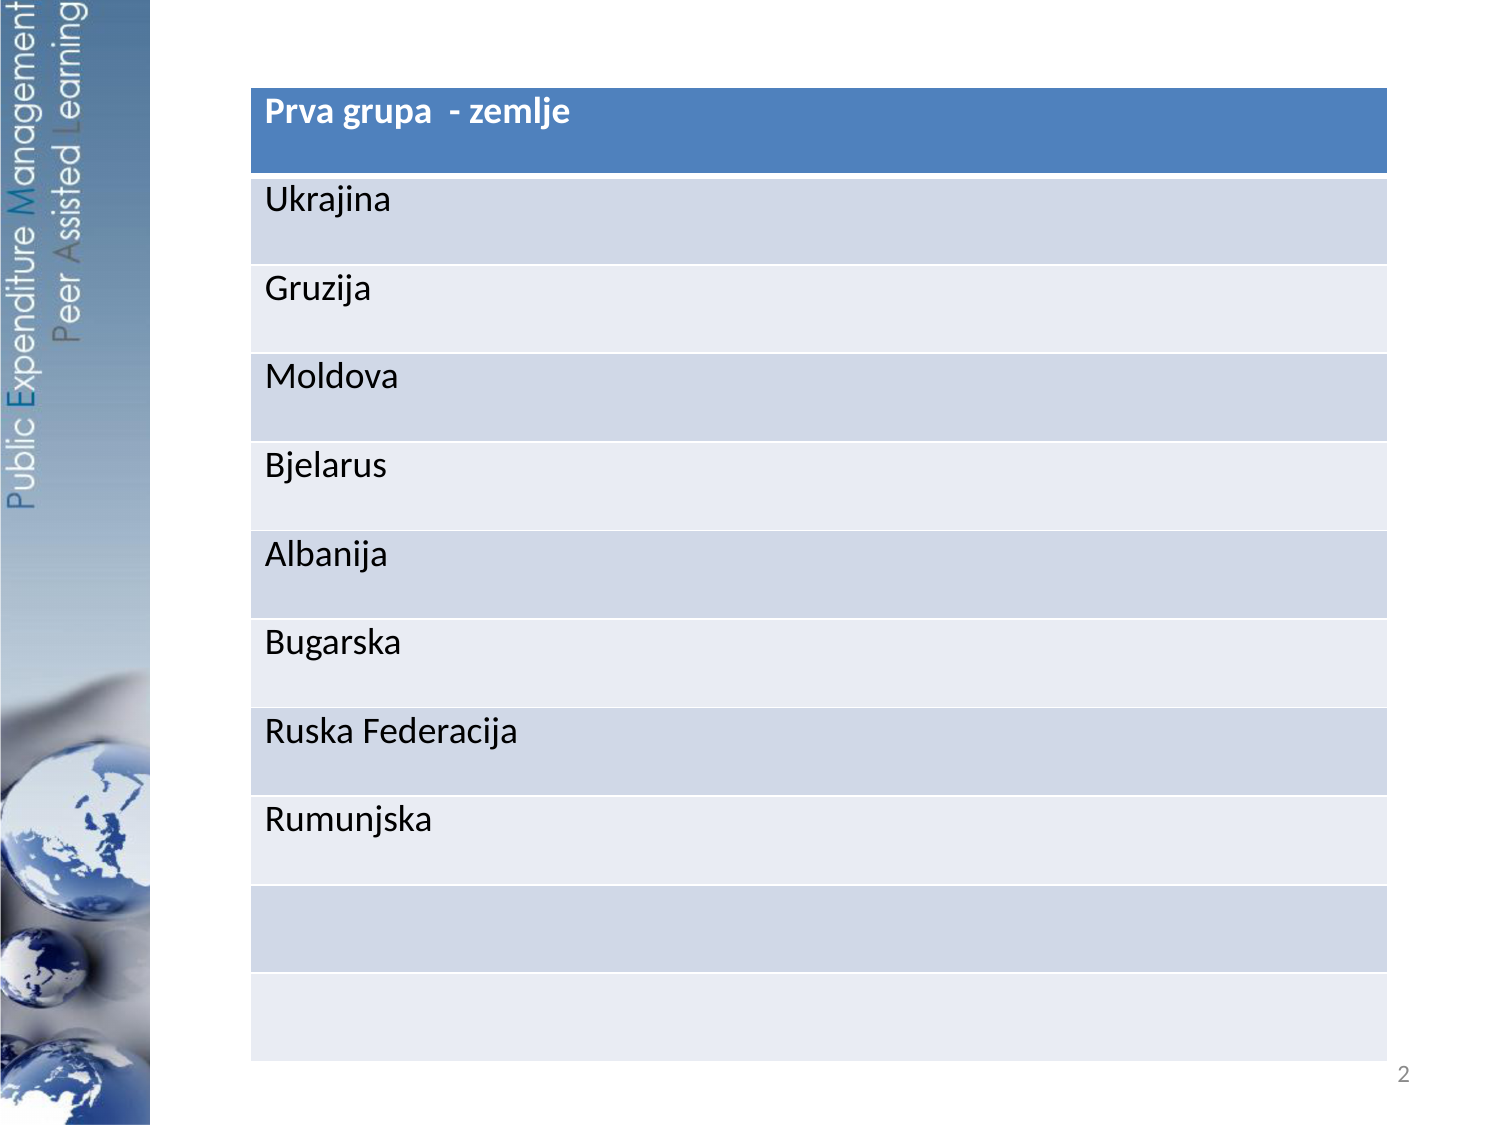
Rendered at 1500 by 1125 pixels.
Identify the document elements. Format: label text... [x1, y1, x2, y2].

table_cell Bjelarus [251, 443, 1387, 530]
slide_number 2 [1074, 1042, 1425, 1103]
table_header Prva grupa - zemlje [251, 88, 1387, 173]
table_cell Bugarska [251, 620, 1387, 707]
table_cell Ruska Federacija [251, 708, 1387, 795]
picture [0, 487, 638, 638]
table_cell Rumunjska [251, 797, 1387, 884]
table_cell Gruzija [251, 266, 1387, 352]
table_cell Moldova [251, 354, 1387, 441]
table_cell Ukrajina [251, 179, 1387, 264]
table_cell Albanija [641, 531, 1387, 618]
table_cell [251, 886, 1387, 972]
table_cell [251, 974, 1387, 1061]
subtitle [174, 24, 1450, 1113]
